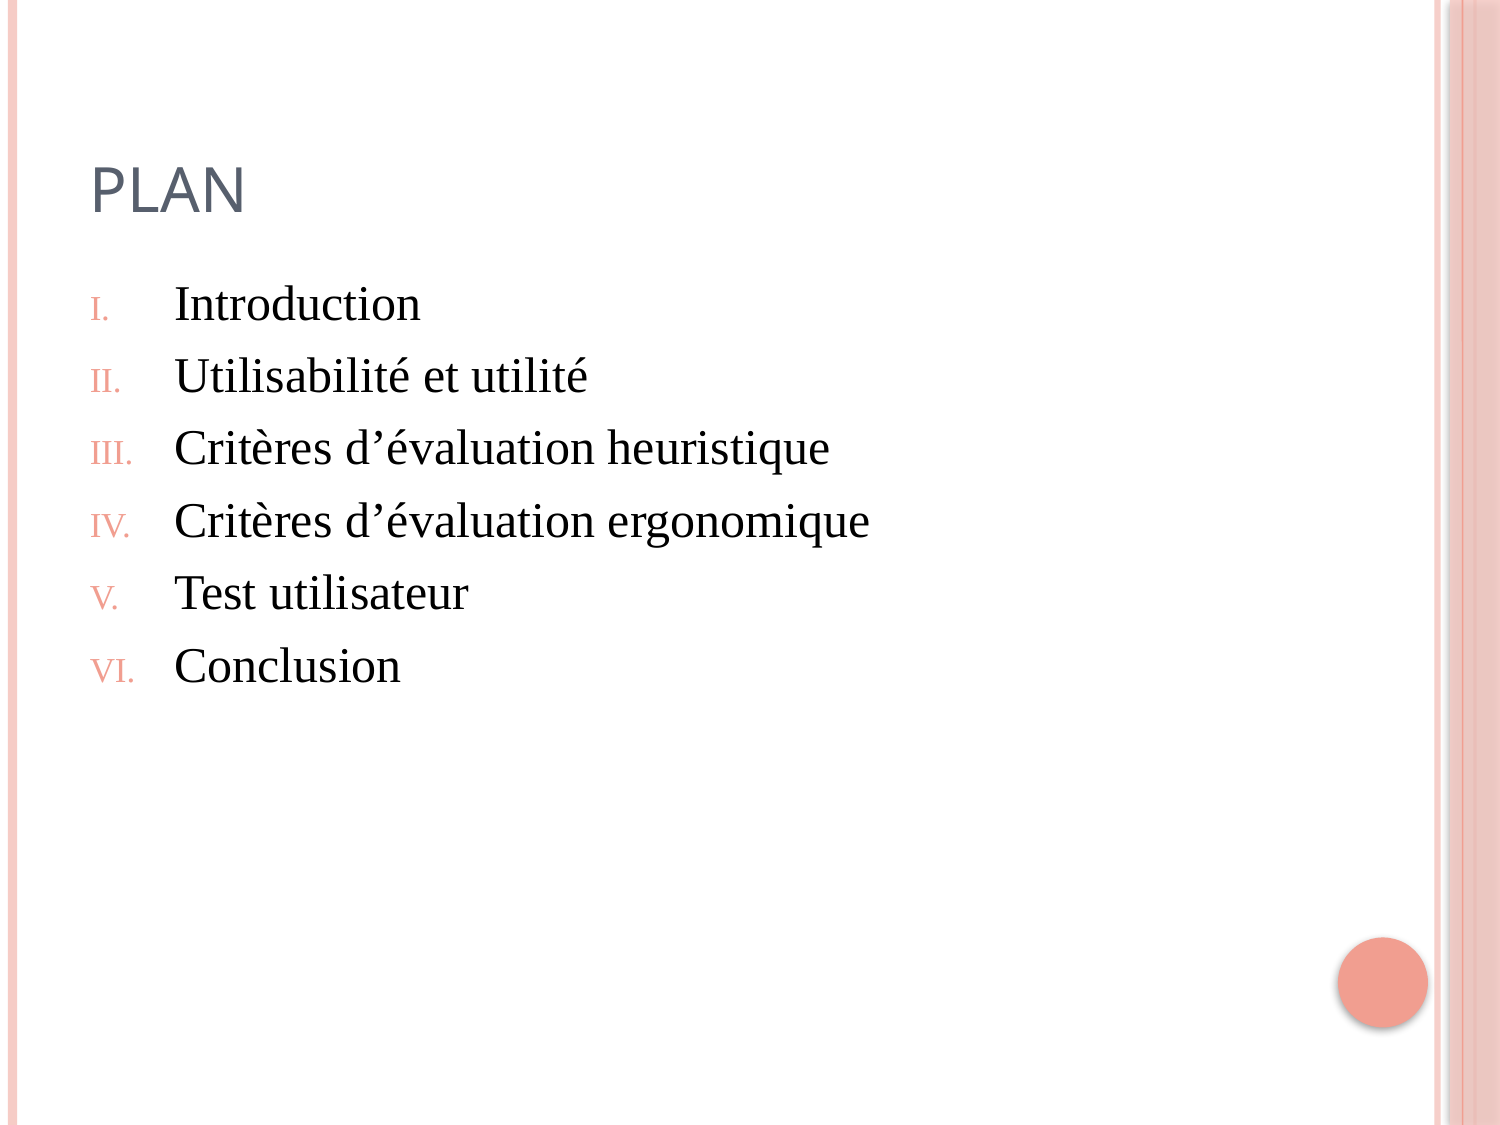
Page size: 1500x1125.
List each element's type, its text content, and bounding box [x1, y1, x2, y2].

title plan [75, 45, 1300, 233]
list Introduction Utilisabilité et utilité Critères d’évaluation heuristique Critères d’évaluation ergonomique Test utilisateur Conclusion [75, 262, 1300, 1062]
